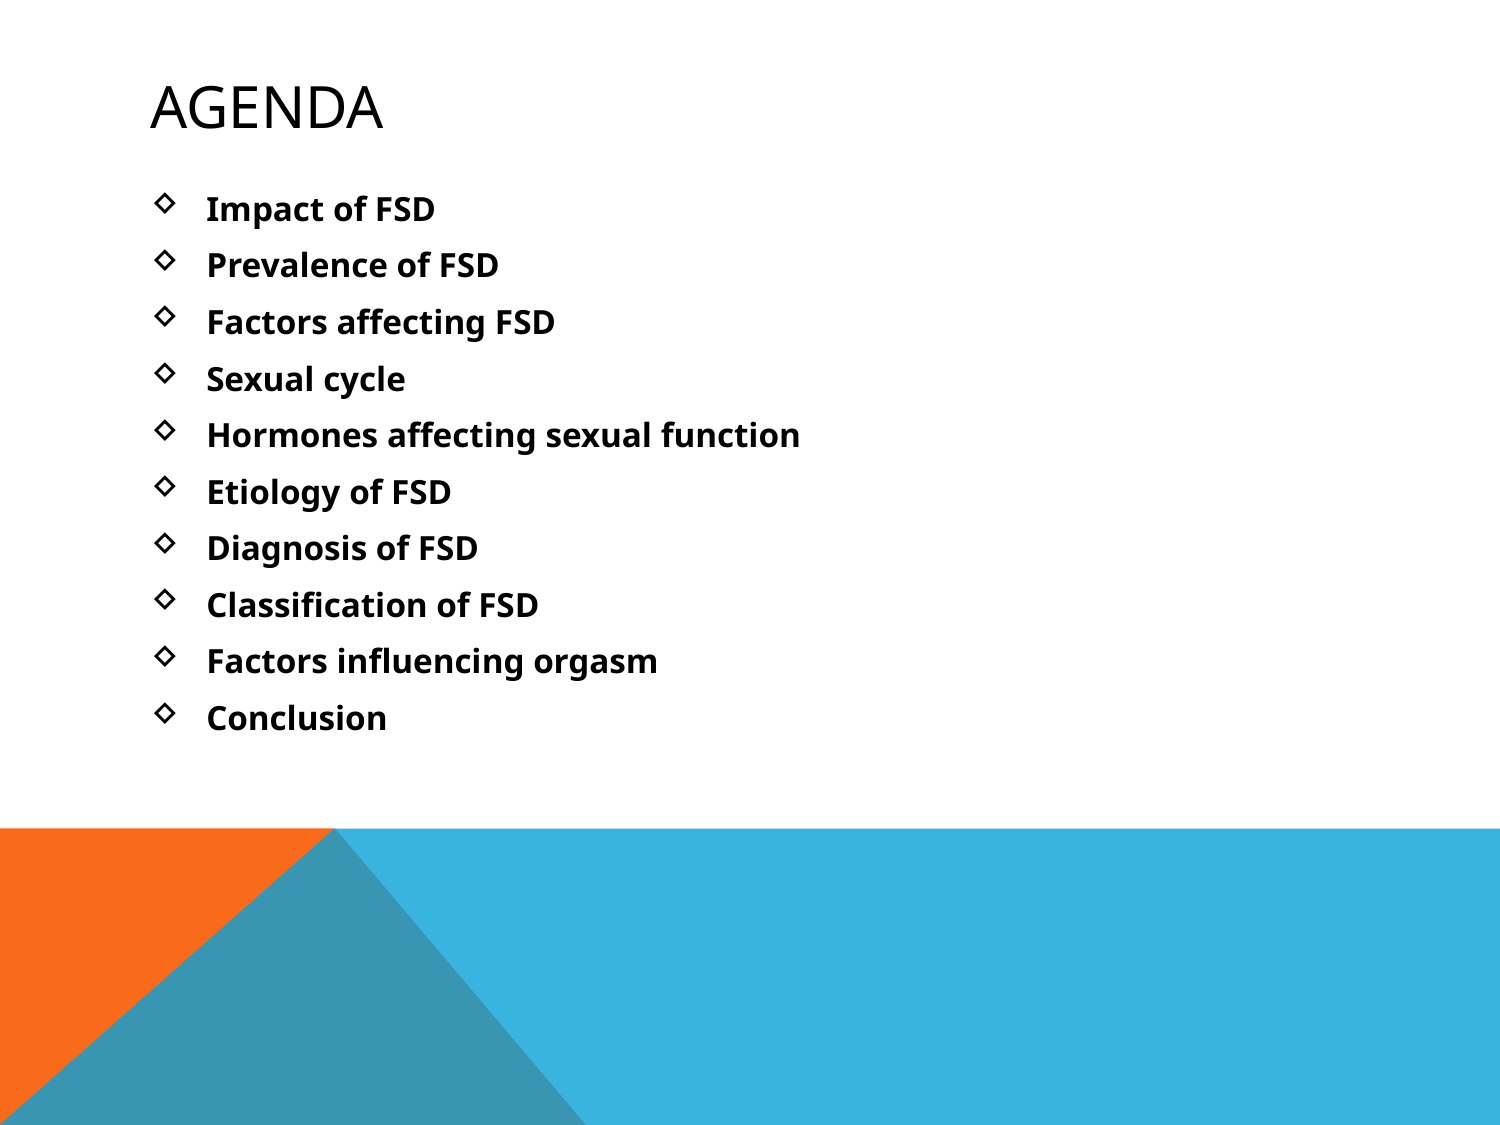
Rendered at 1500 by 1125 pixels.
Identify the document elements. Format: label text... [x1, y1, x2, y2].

title agenda [135, 60, 1369, 150]
list Impact of FSD Prevalence of FSD Factors affecting FSD Sexual cycle Hormones affecting sexual function Etiology of FSD Diagnosis of FSD Classification of FSD Factors influencing orgasm Conclusion [135, 180, 1369, 768]
